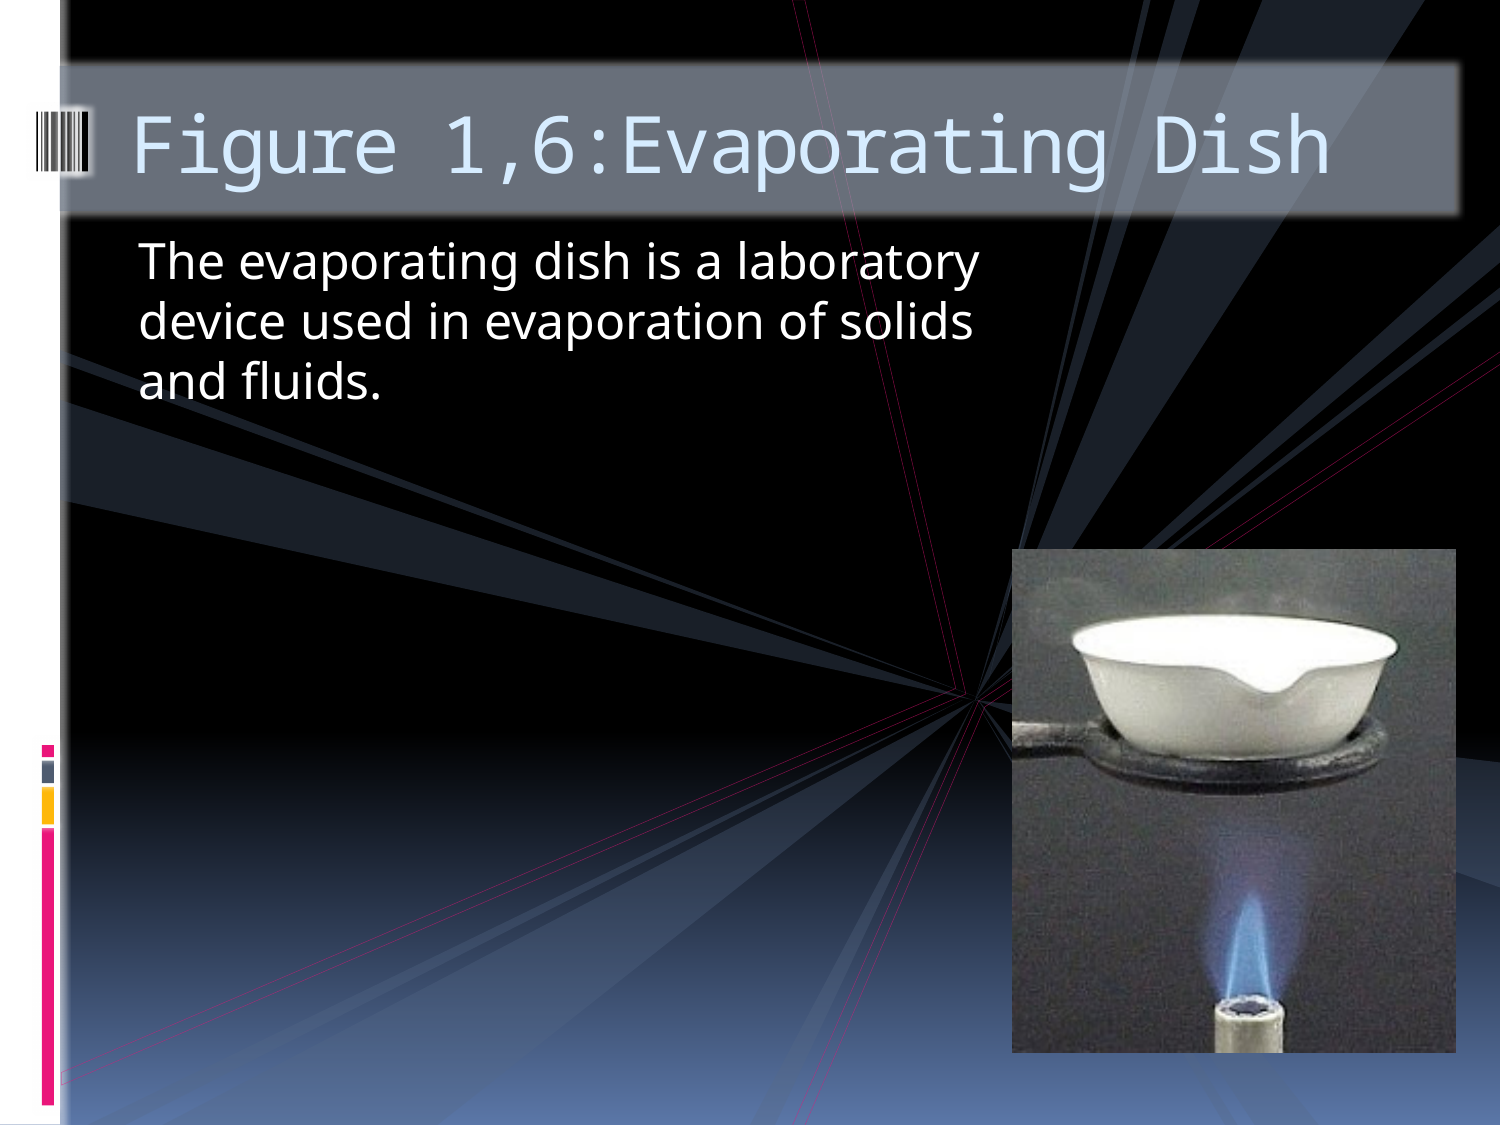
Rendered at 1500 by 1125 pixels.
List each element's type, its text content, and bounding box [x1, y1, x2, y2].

list The evaporating dish is a laboratory device used in evaporation of solids and fluids. [115, 221, 1054, 438]
title Figure 1,6:Evaporating Dish [115, 83, 1454, 212]
picture [1012, 549, 1457, 1054]
